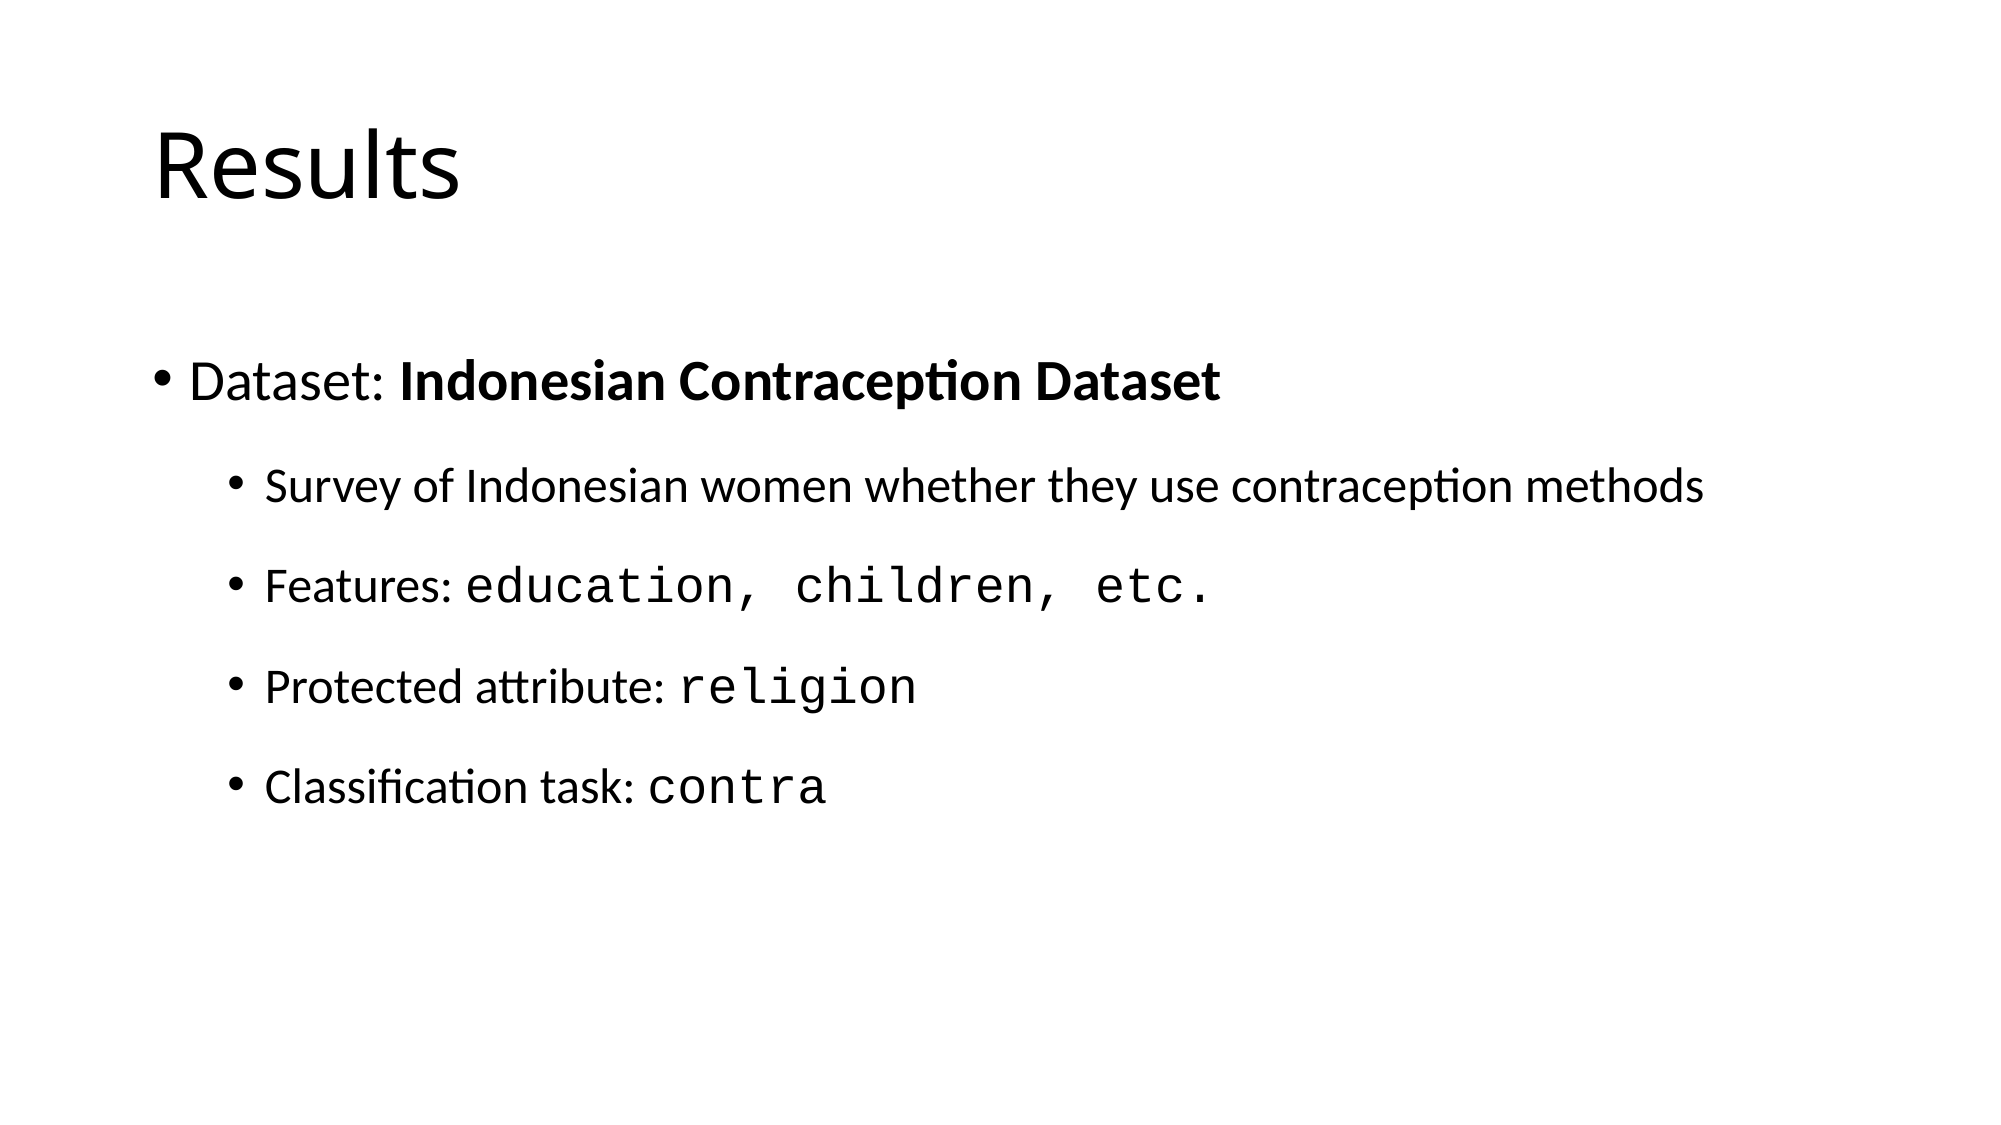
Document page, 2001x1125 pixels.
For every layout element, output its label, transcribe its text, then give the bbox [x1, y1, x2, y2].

list Dataset: Indonesian Contraception Dataset Survey of Indonesian women whether they use contraception methods Features: education, children, etc. Protected attribute: religion Classification task: contra [137, 299, 1863, 1014]
title Results [137, 59, 1863, 278]
